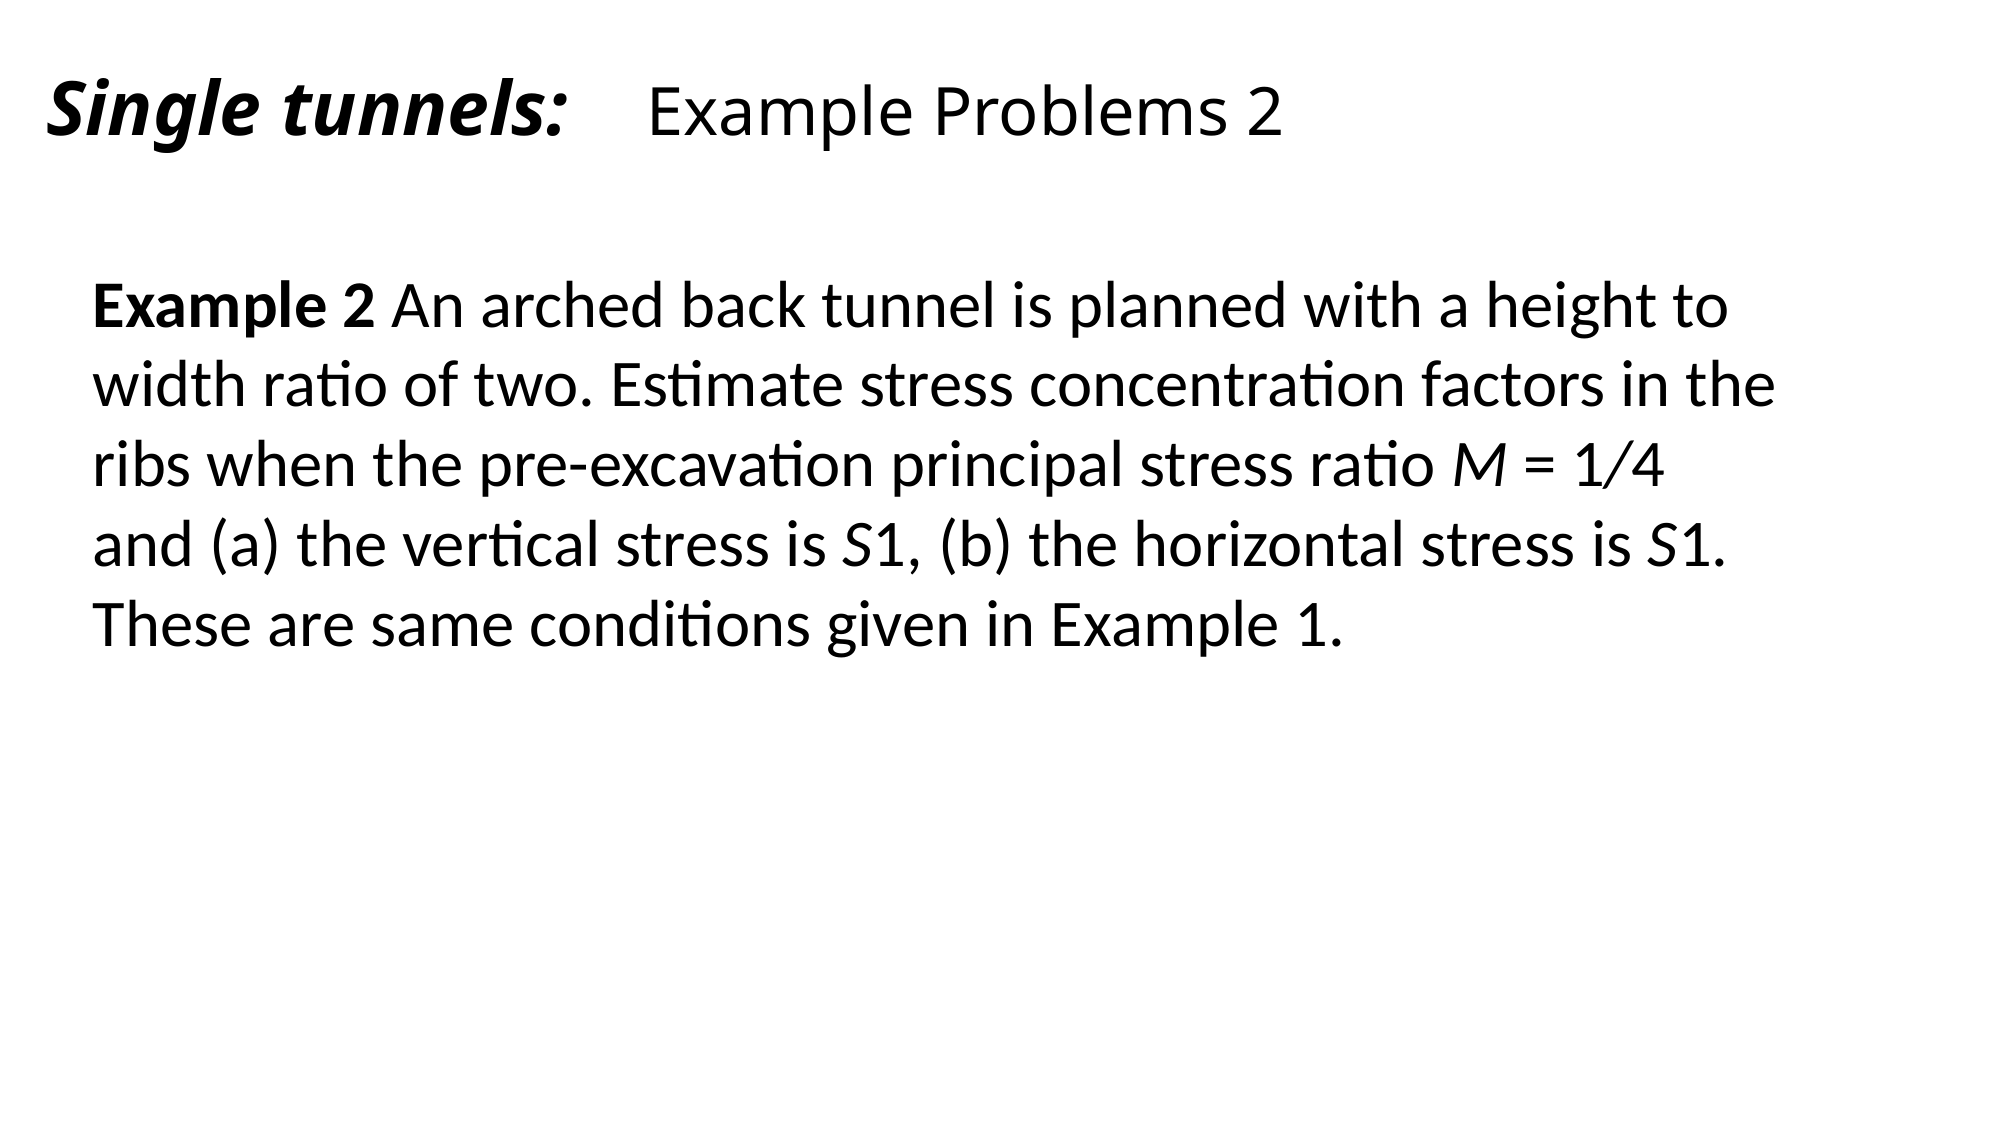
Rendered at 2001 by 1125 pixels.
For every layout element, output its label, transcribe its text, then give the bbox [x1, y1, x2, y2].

text_box Example 2 An arched back tunnel is planned with a height to width ratio of two. Estimate stress concentration factors in the ribs when the pre-excavation principal stress ratio M = 1/4 and (a) the vertical stress is S1, (b) the horizontal stress is S1. These are same conditions given in Example 1. [77, 252, 1871, 668]
text_box Single tunnels: Example Problems 2 [31, 52, 1398, 158]
